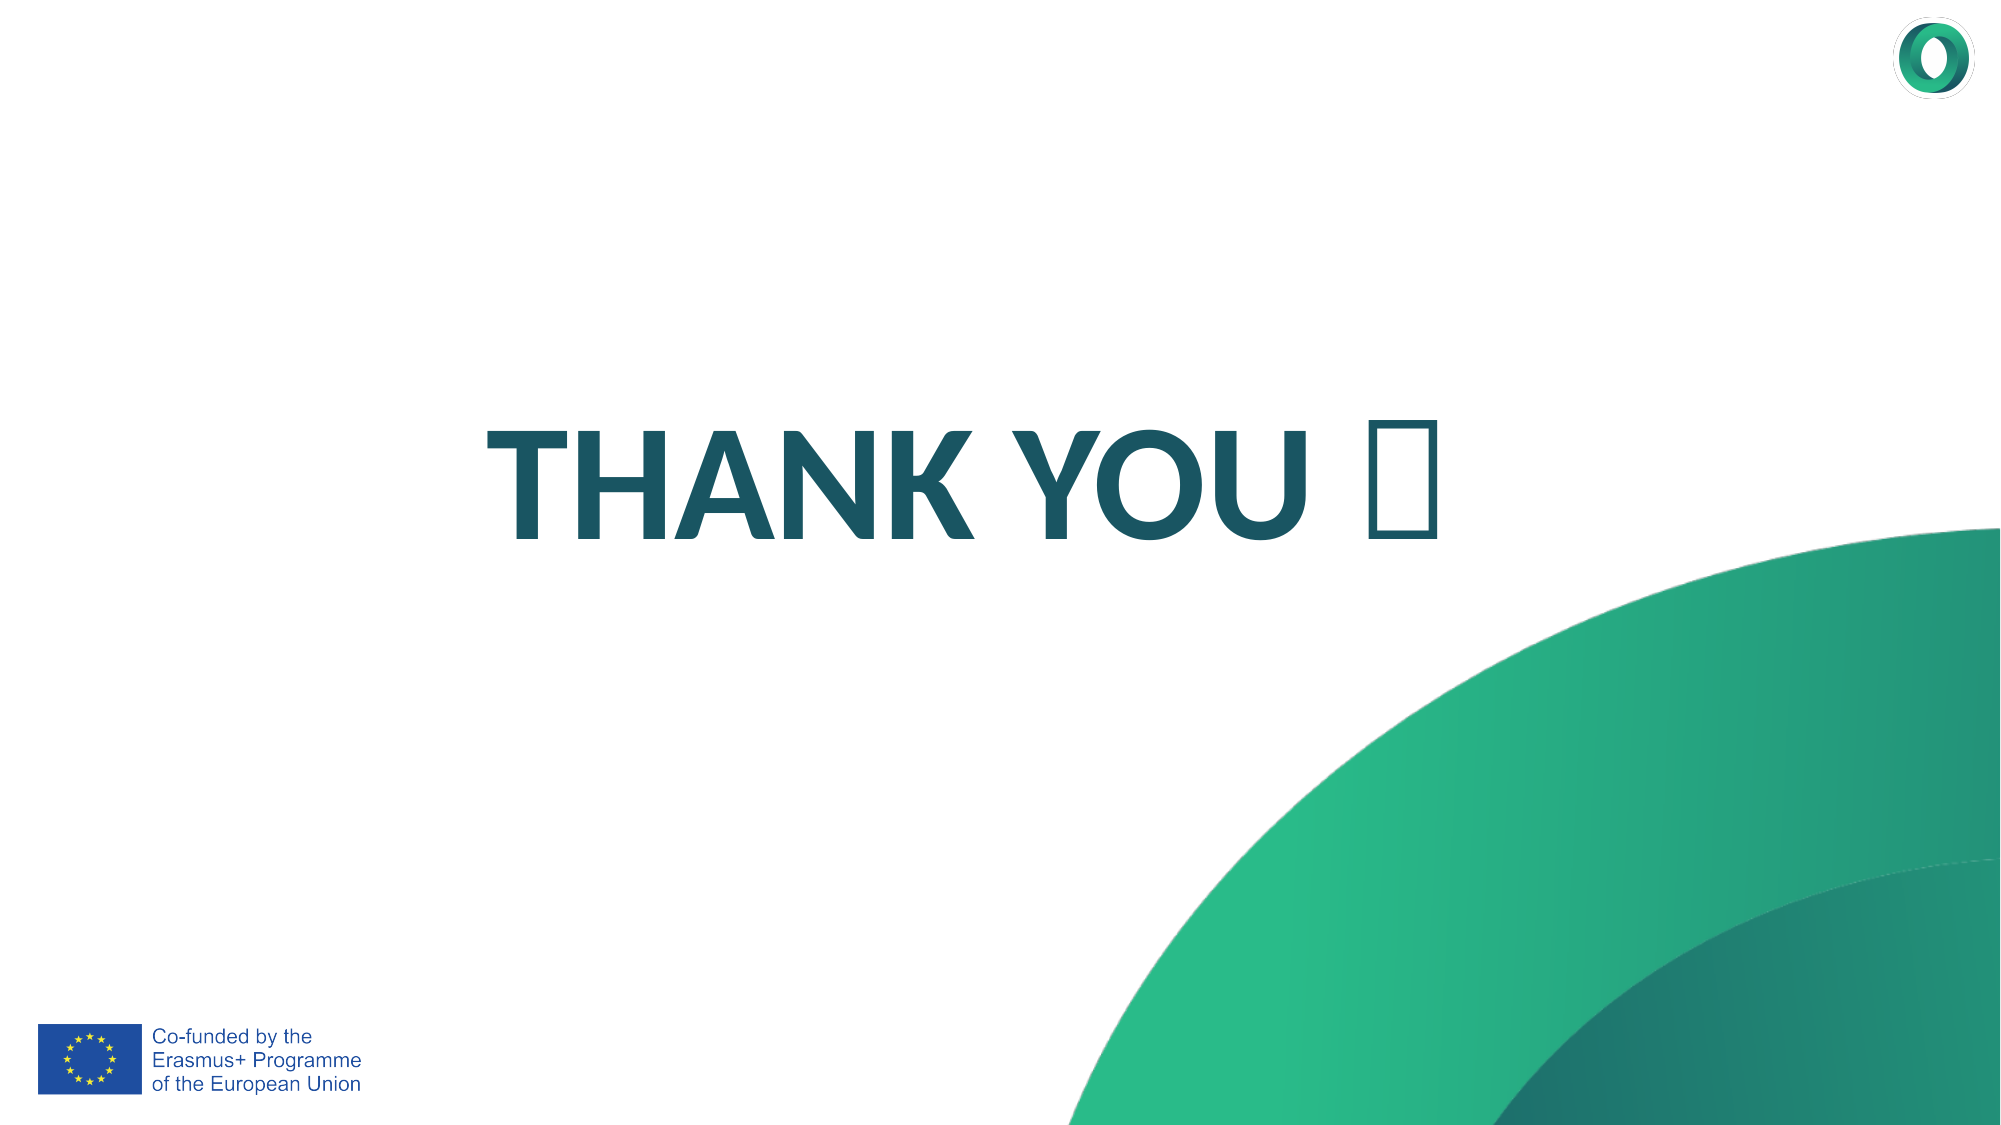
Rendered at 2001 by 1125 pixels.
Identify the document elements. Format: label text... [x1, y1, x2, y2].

text_box THANK YOU  [199, 365, 1201, 686]
picture [1003, 326, 2001, 1125]
picture [1893, 17, 1975, 100]
picture [38, 1023, 361, 1095]
text_box [0, 1015, 377, 1103]
